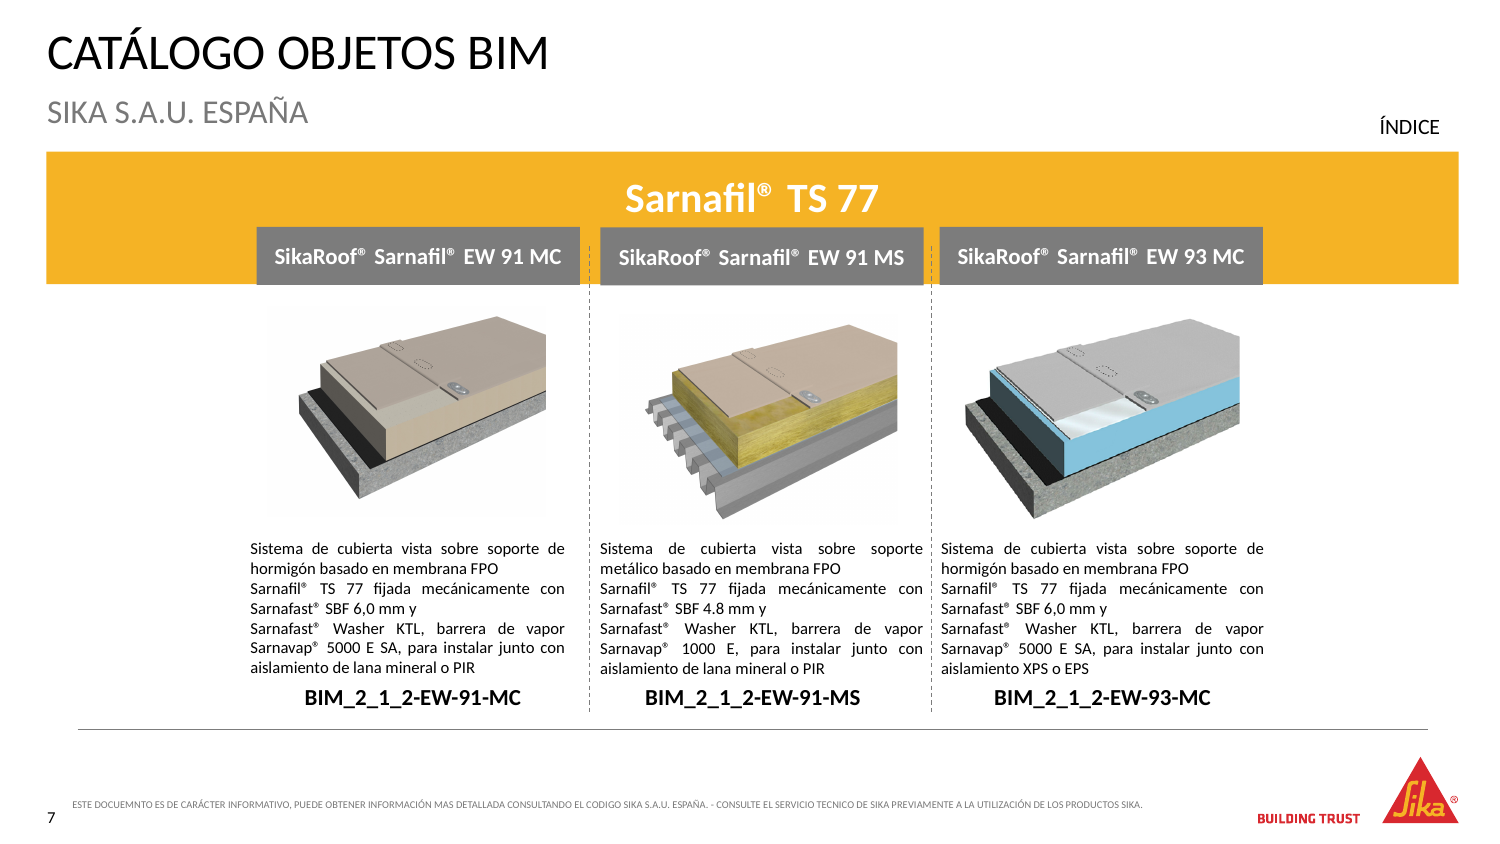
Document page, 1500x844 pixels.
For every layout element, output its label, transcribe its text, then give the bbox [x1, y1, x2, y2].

text_box [44, 150, 1461, 286]
text_box [47, 42, 1459, 127]
text_box Sarnafil® TS 77 [46, 171, 1459, 222]
title Catálogo objetos bim sika s.a.u. españa [47, 23, 1459, 42]
footer ESTE DOCUEMNTO ES DE CARÁCTER INFORMATIVO, PUEDE OBTENER INFORMACIÓN MAS DETALLADA CONSULTANDO EL CODIGO SIKA S.A.U. ESPAÑA. - CONSULTE EL SERVICIO TECNICO DE SIKA PREVIAMENTE A LA UTILIZACIÓN DE LOS PRODUCTOS SIKA. [57, 782, 1275, 828]
text_box ÍNDICE [1364, 104, 1456, 146]
slide_number 7 [47, 807, 57, 821]
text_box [235, 226, 1265, 719]
